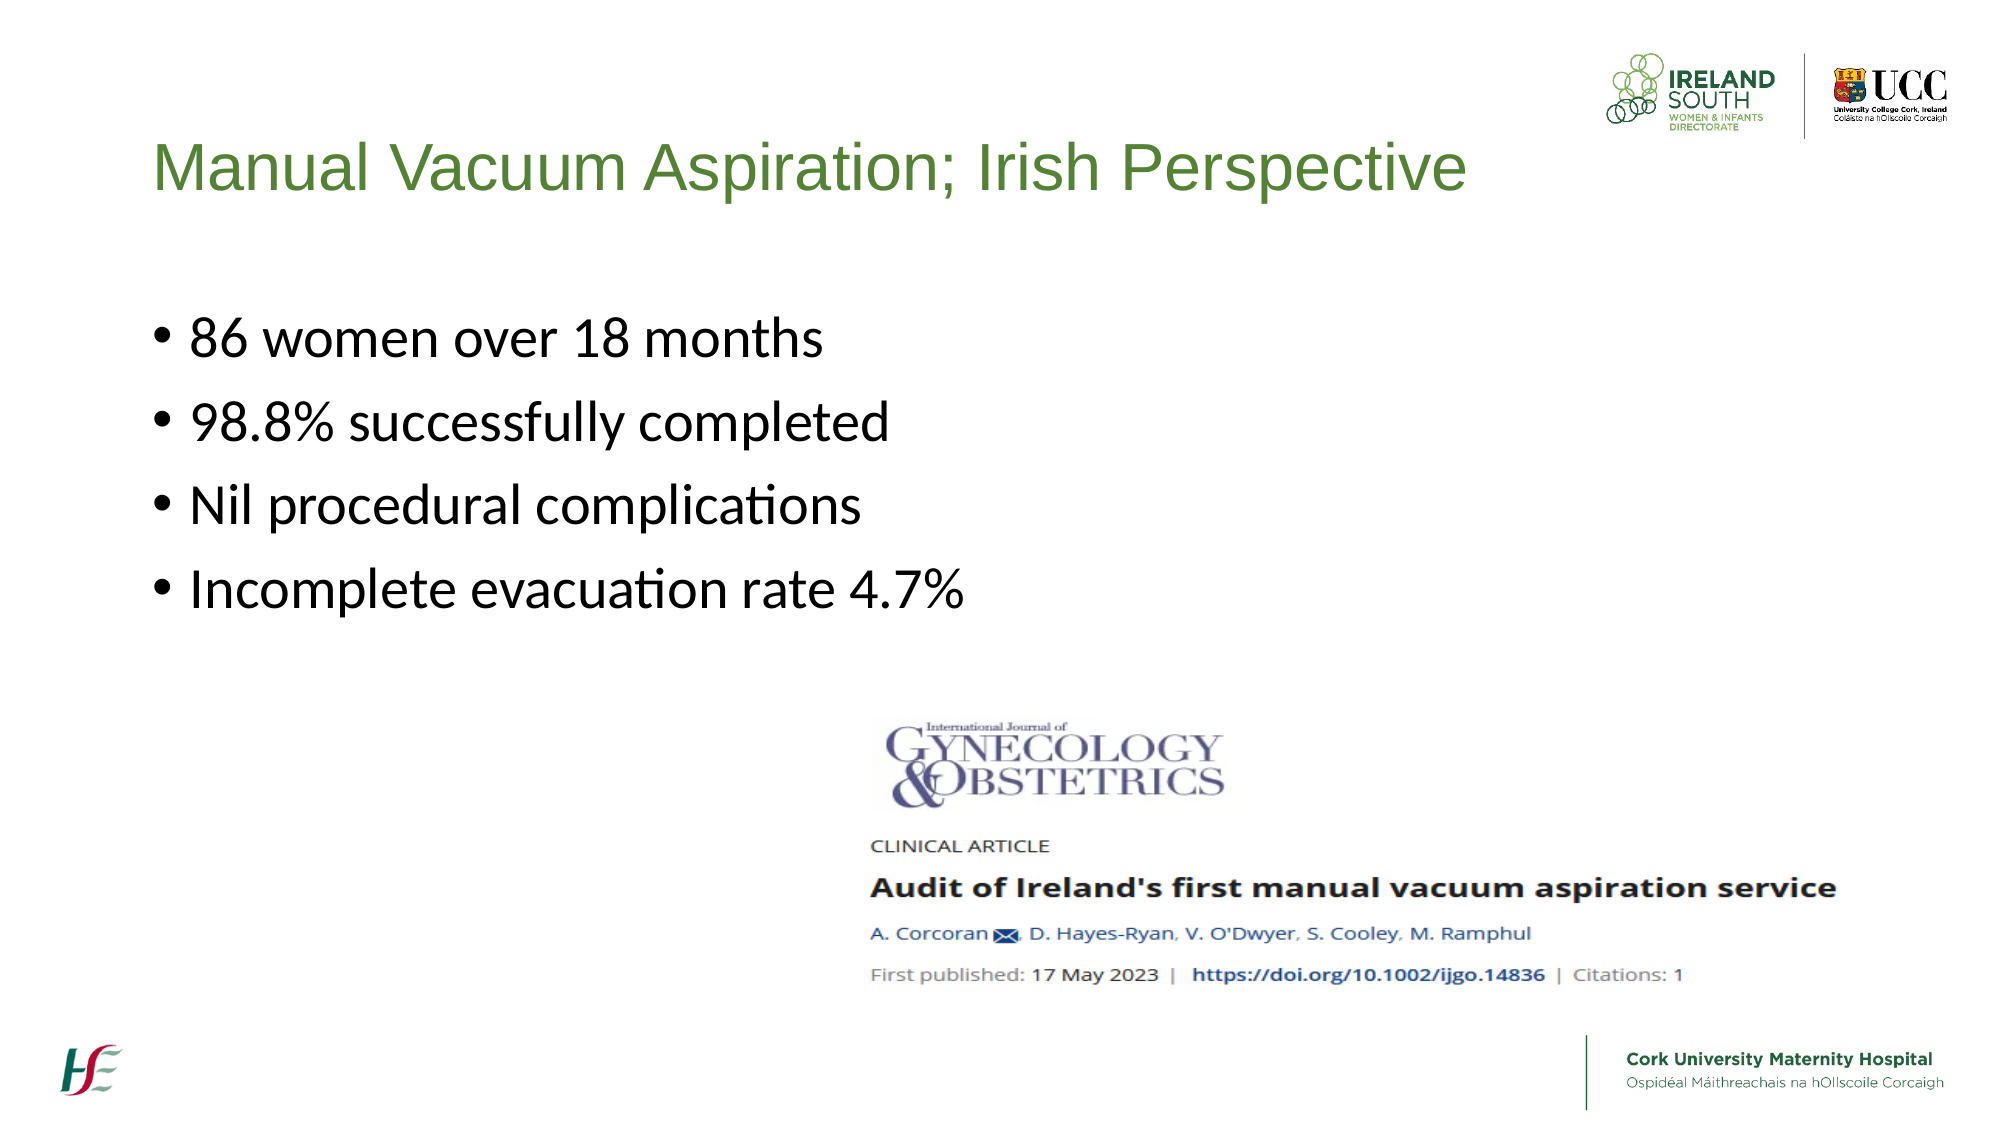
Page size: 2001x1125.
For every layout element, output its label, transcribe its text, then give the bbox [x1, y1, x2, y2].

picture [1576, 24, 1987, 170]
picture [761, 696, 2000, 1125]
list 86 women over 18 months 98.8% successfully completed Nil procedural complications Incomplete evacuation rate 4.7% [137, 299, 1350, 1014]
picture [0, 1025, 149, 1125]
title Manual Vacuum Aspiration; Irish Perspective [137, 59, 1863, 278]
